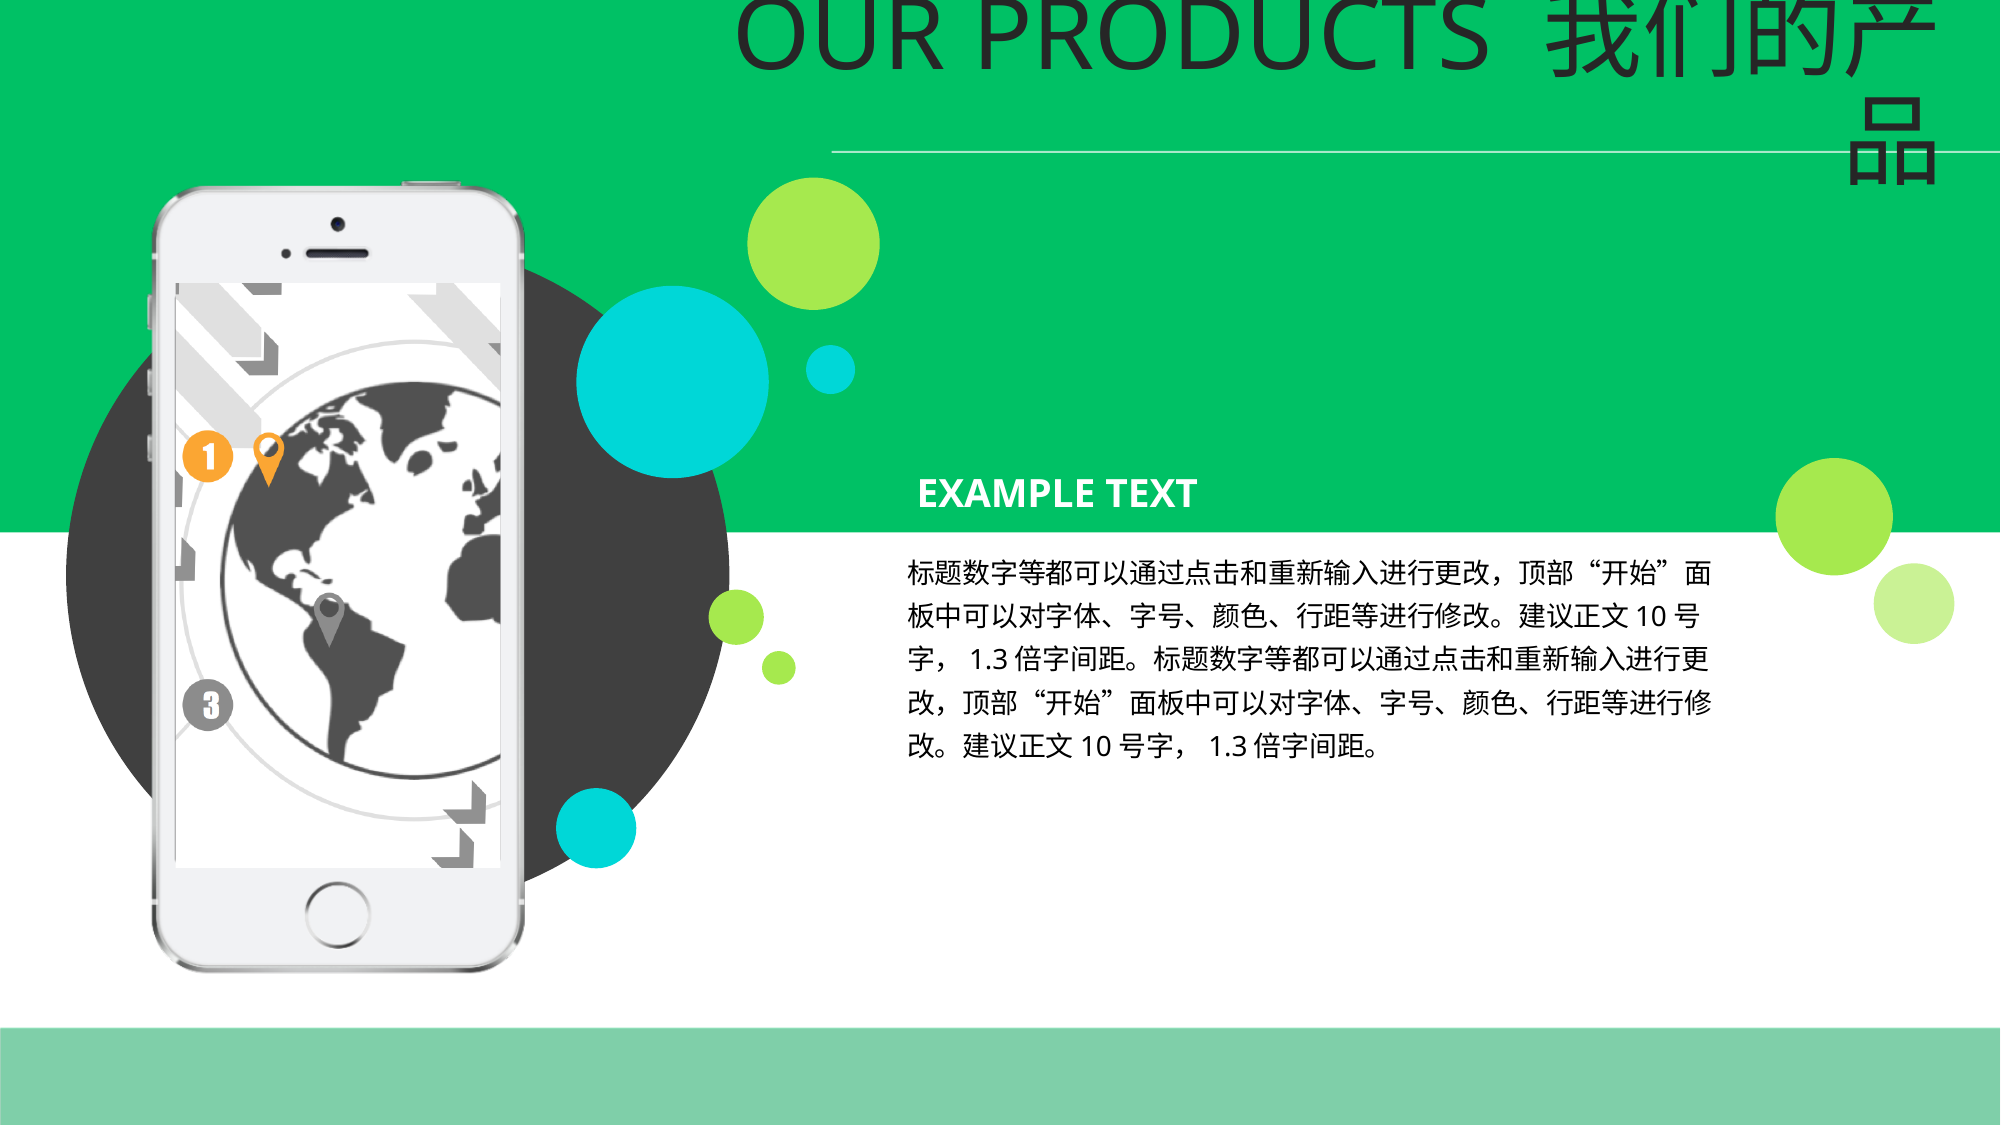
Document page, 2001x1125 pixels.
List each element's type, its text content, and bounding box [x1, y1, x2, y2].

text_box [66, 406, 112, 744]
text_box [761, 651, 796, 685]
text_box [806, 345, 856, 395]
list OUR PRODUCTS 我们的产品 [666, 29, 1958, 152]
text_box [576, 285, 769, 479]
text_box [0, 1027, 2000, 1125]
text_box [892, 437, 1732, 816]
text_box [1873, 563, 1955, 644]
text_box [747, 177, 880, 310]
text_box [1775, 458, 1893, 576]
text_box [556, 788, 637, 869]
text_box [544, 277, 730, 873]
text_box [112, 144, 544, 1007]
text_box [708, 589, 764, 645]
